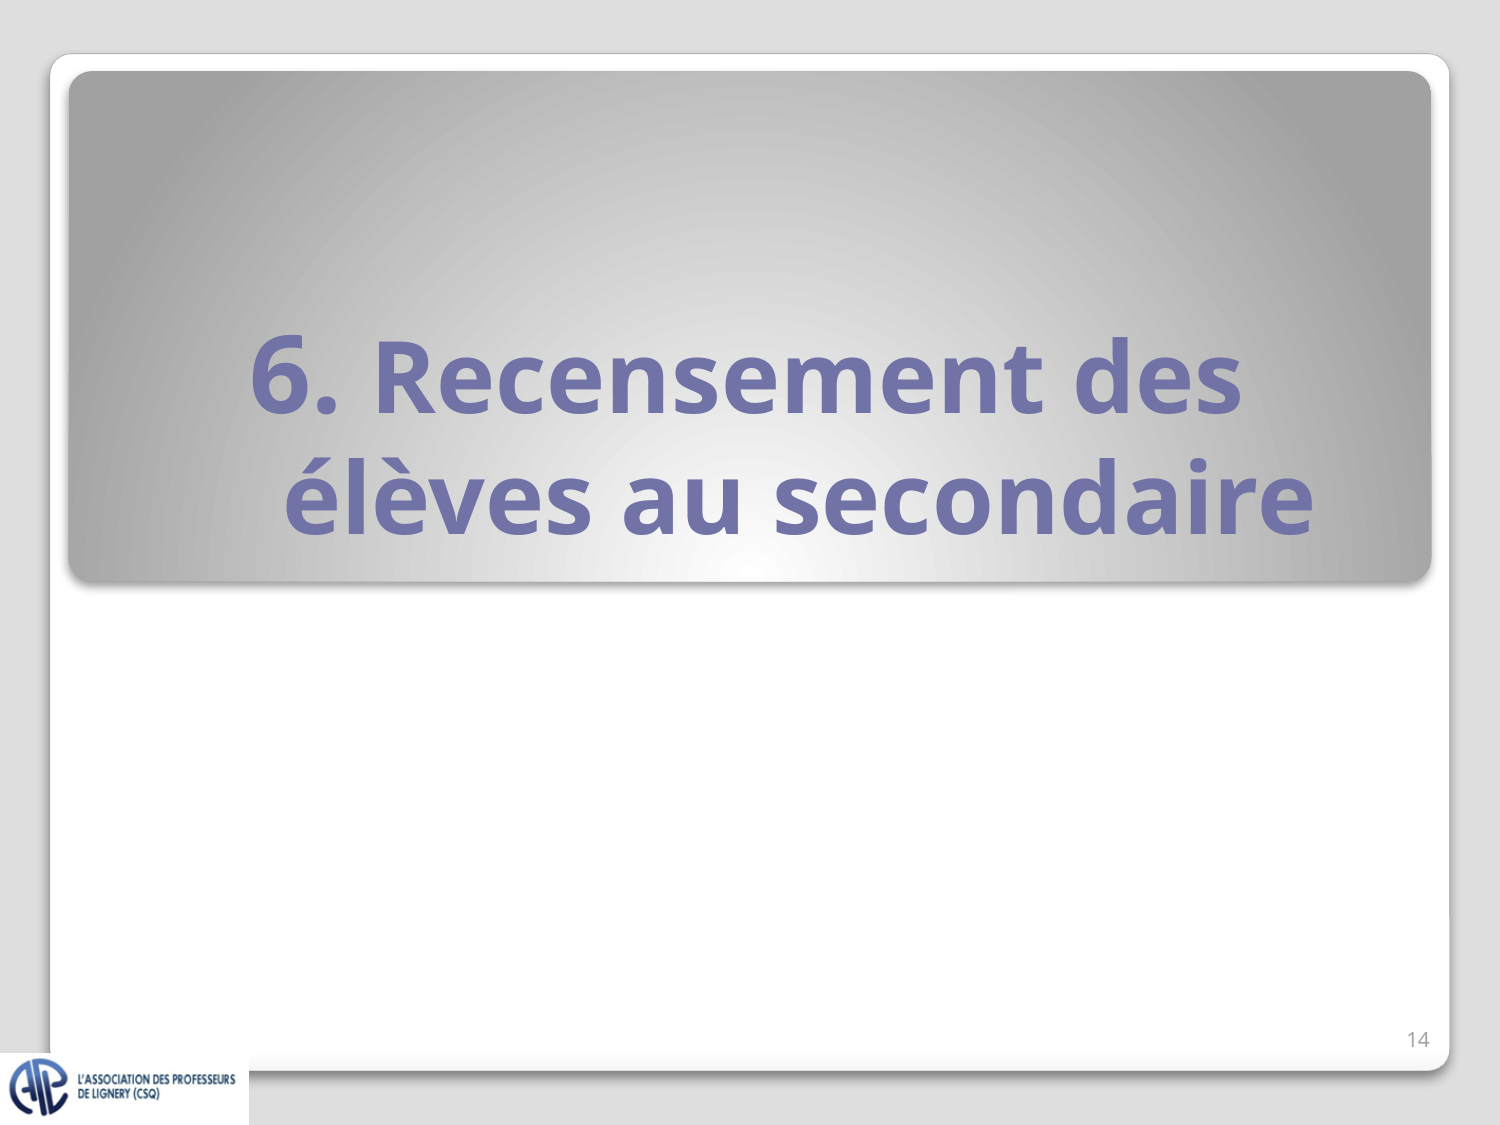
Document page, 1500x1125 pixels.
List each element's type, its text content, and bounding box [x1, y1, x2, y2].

title 6. Recensement des élèves au secondaire [88, 78, 1364, 563]
slide_number 14 [1369, 1002, 1445, 1063]
picture [0, 1053, 249, 1125]
